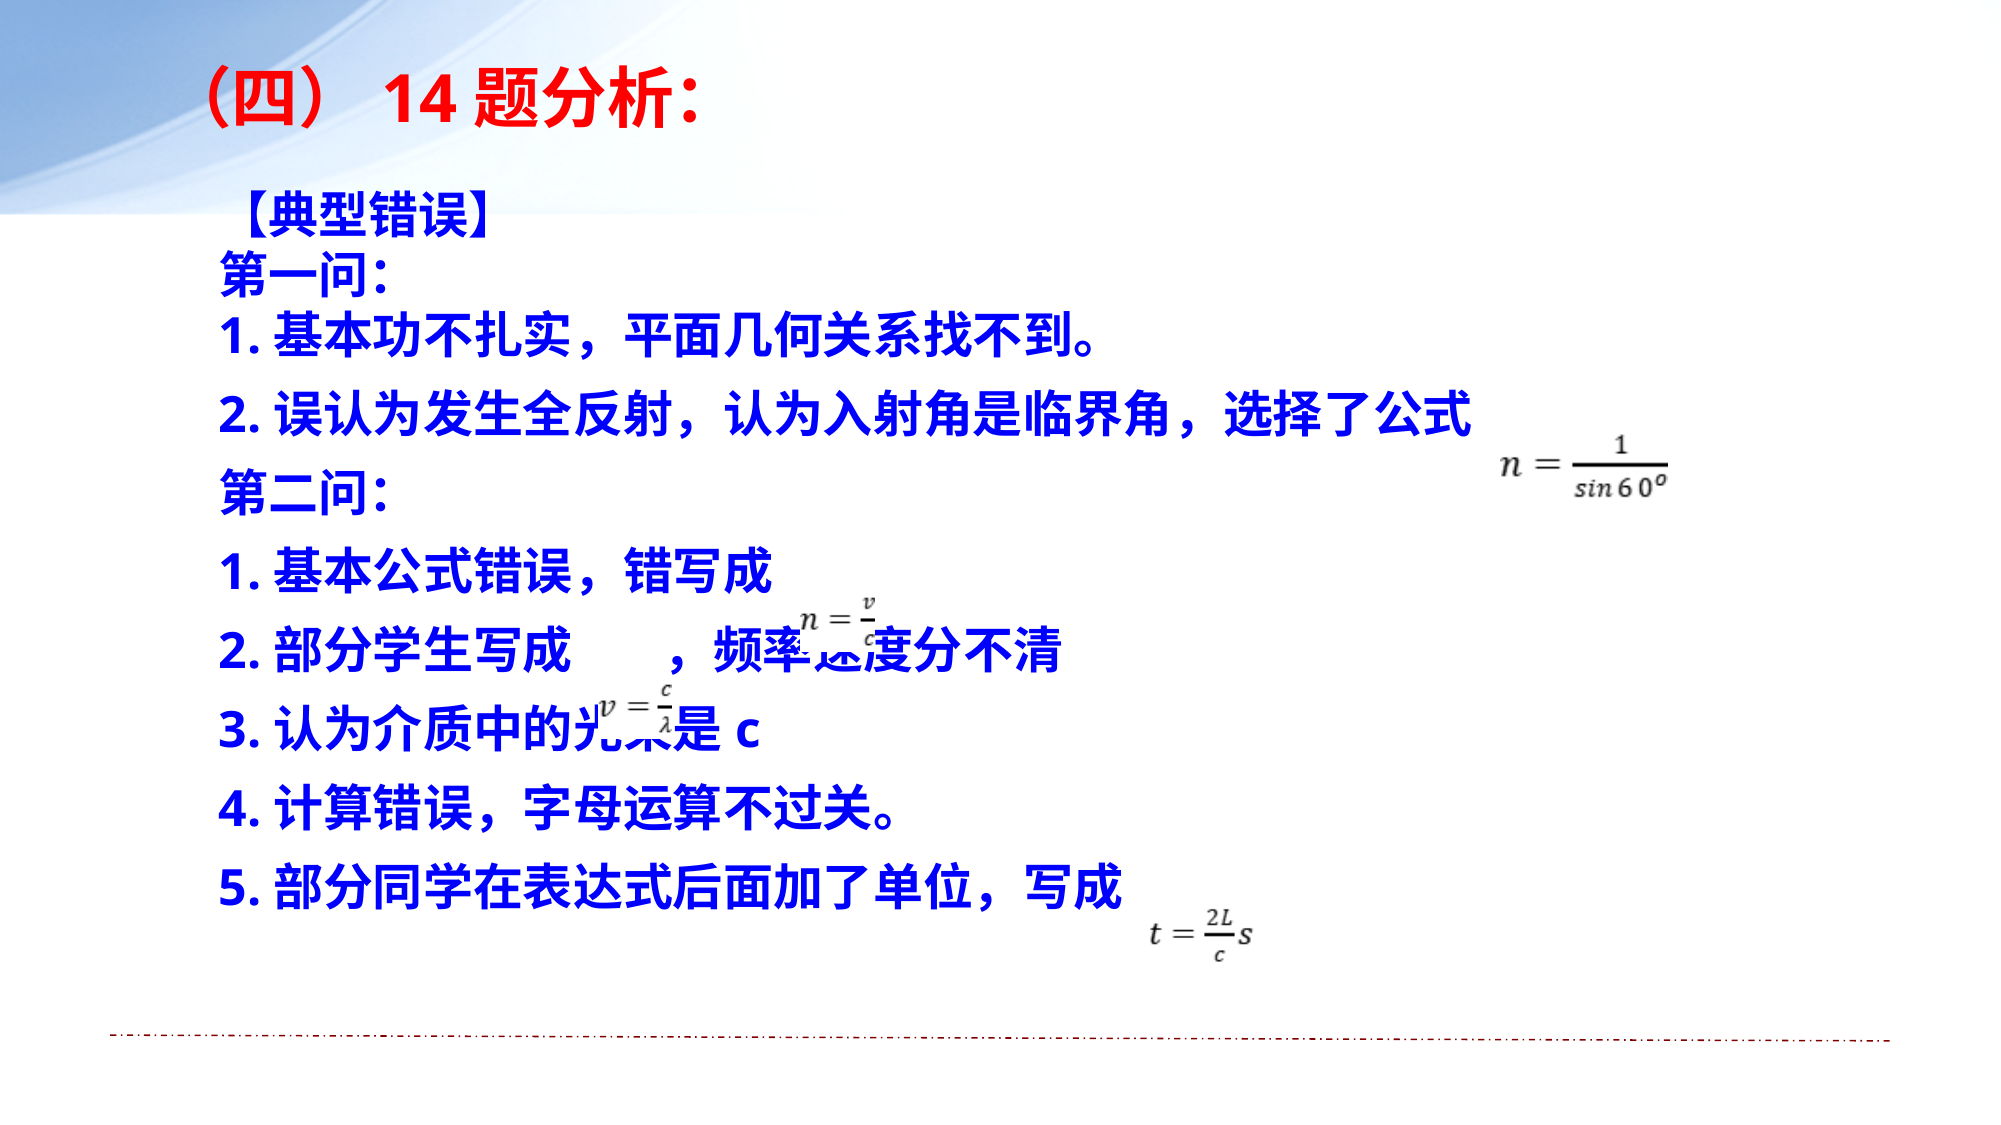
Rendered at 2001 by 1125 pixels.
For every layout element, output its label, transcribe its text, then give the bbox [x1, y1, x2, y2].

picture [0, 0, 2001, 1125]
title （四）14题分析： [150, 29, 970, 162]
text_box 【典型错误】 第一问： 1.基本功不扎实，平面几何关系找不到。 2.误认为发生全反射，认为入射角是临界角，选择了公式 第二问： 1.基本公式错误，错写成 2.部分学生写成 ，频率速度分不清 3.认为介质中的光束是c 4.计算错误，字母运算不过关。 5.部分同学在表达式后面加了单位，写成 [203, 176, 1851, 1100]
